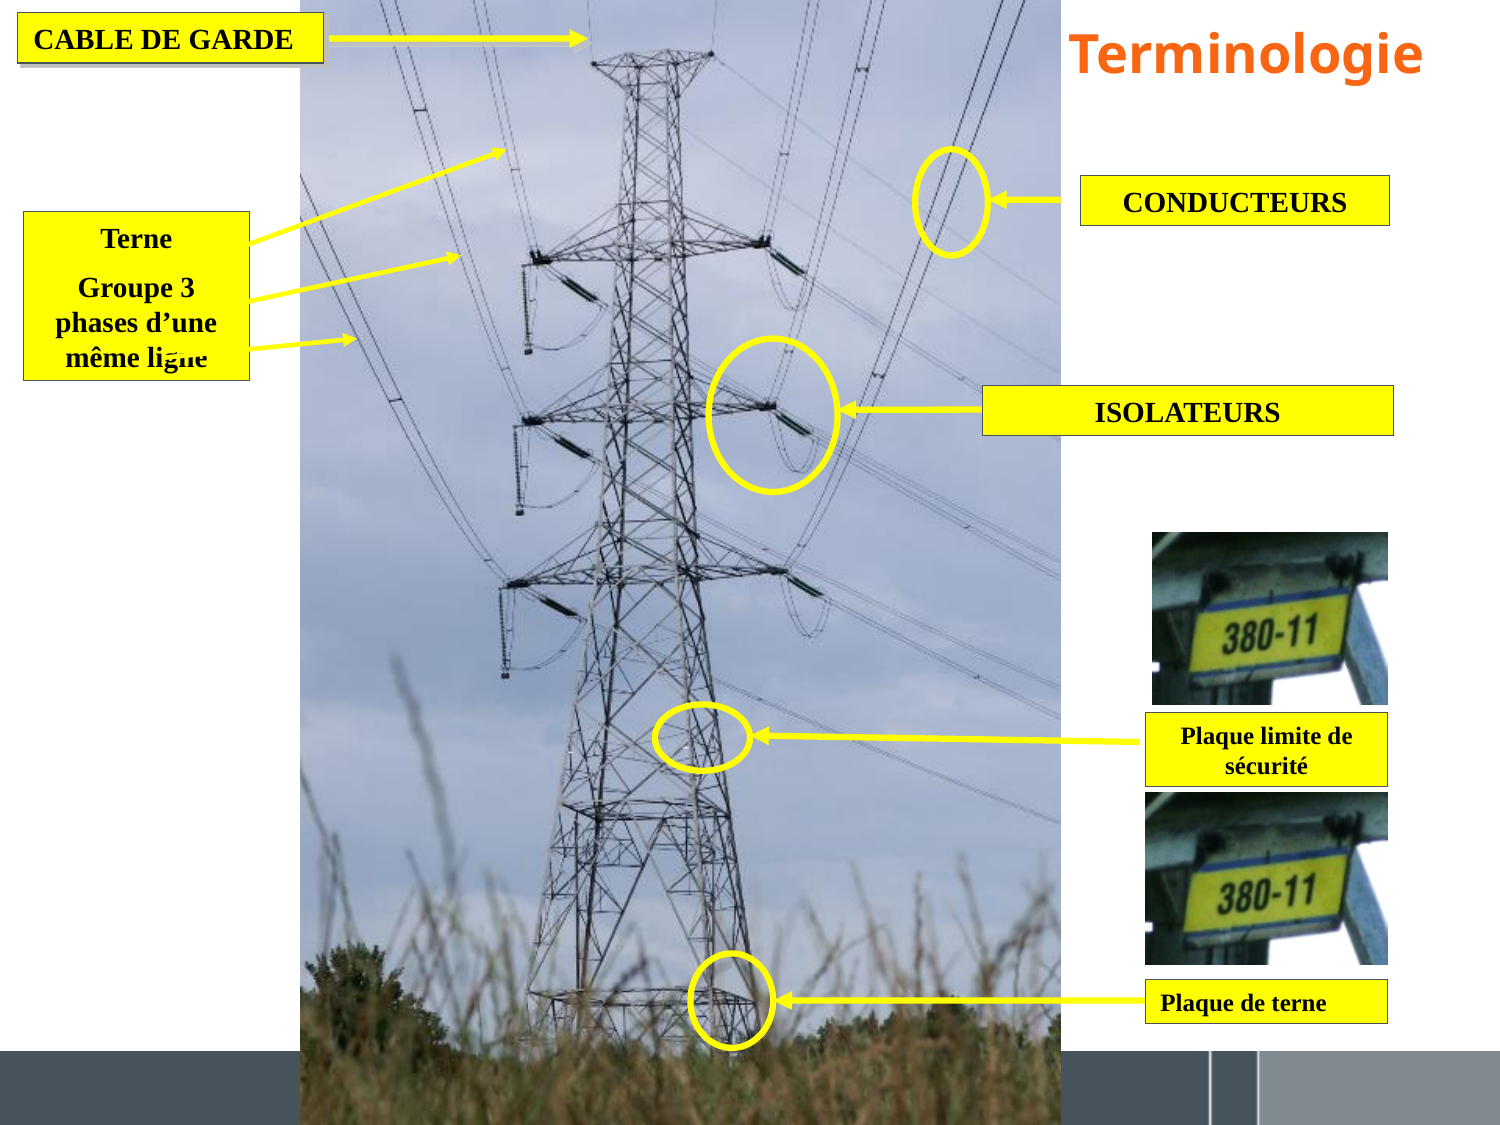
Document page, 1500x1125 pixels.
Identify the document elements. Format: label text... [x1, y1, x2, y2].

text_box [654, 532, 1389, 788]
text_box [708, 338, 1394, 493]
title Terminologie [1068, 19, 1500, 137]
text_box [17, 12, 589, 64]
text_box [914, 148, 1390, 256]
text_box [23, 148, 508, 387]
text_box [690, 795, 1389, 1049]
picture [0, 0, 1500, 1125]
